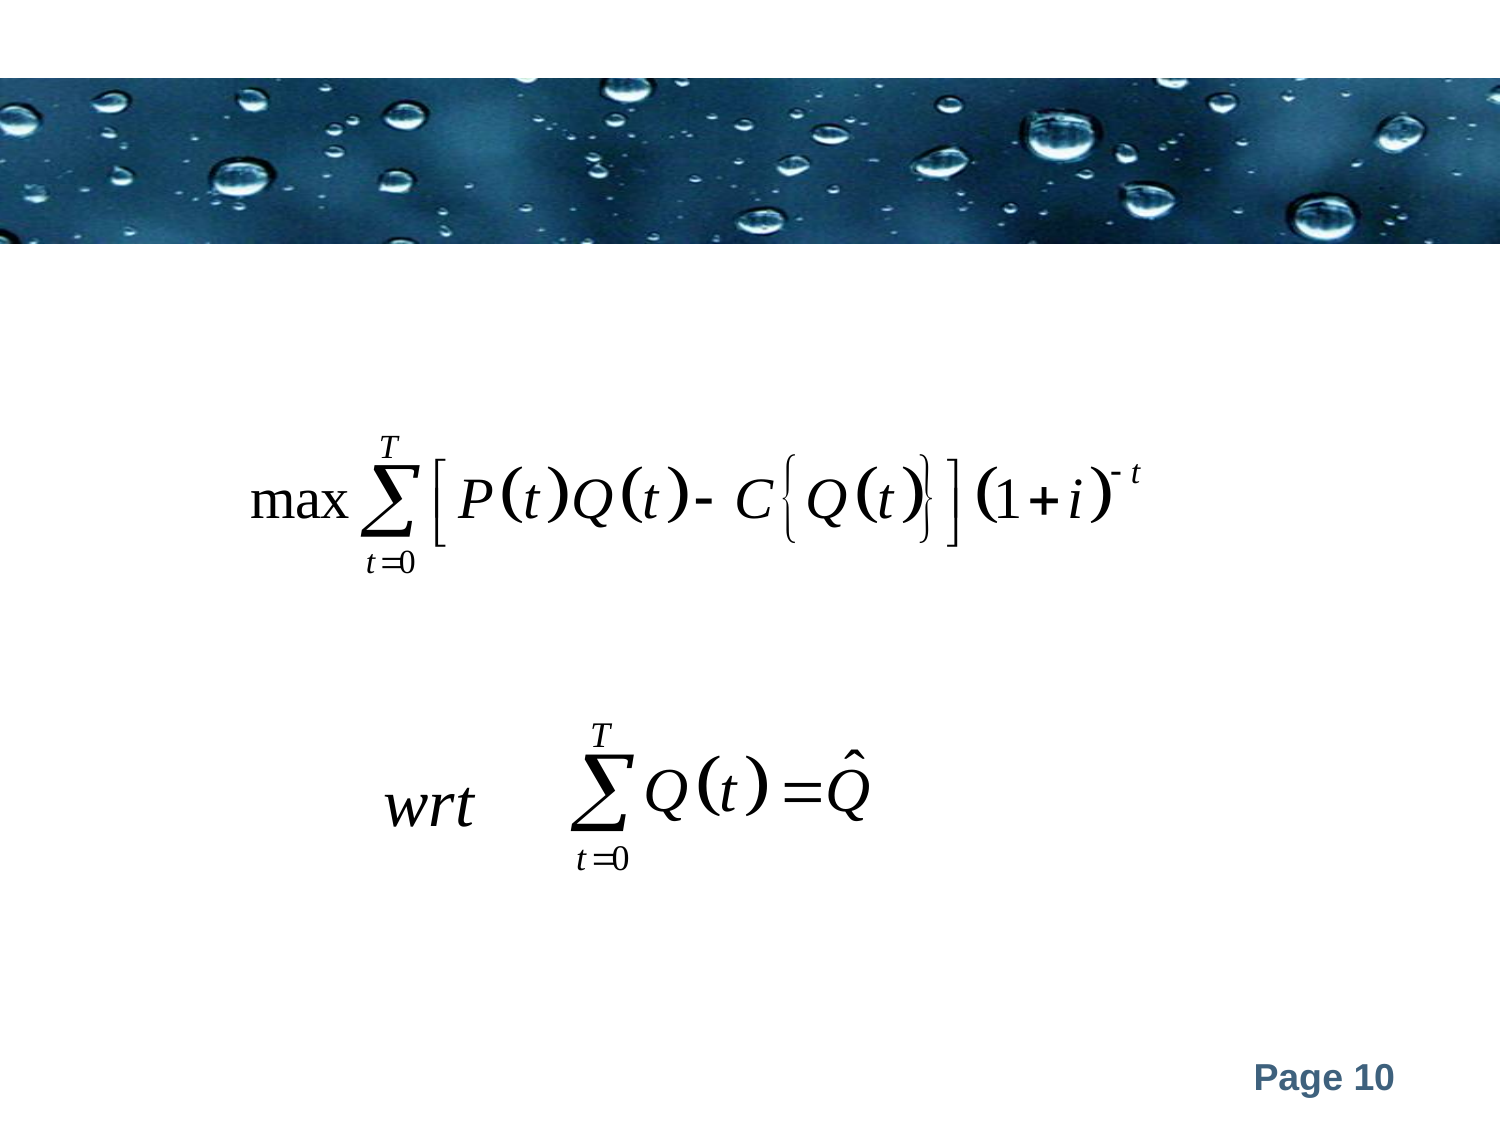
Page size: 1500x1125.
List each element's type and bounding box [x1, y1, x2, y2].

picture [0, 78, 1500, 244]
text_box [371, 775, 491, 843]
text_box [560, 707, 885, 885]
text_box [242, 420, 1153, 587]
